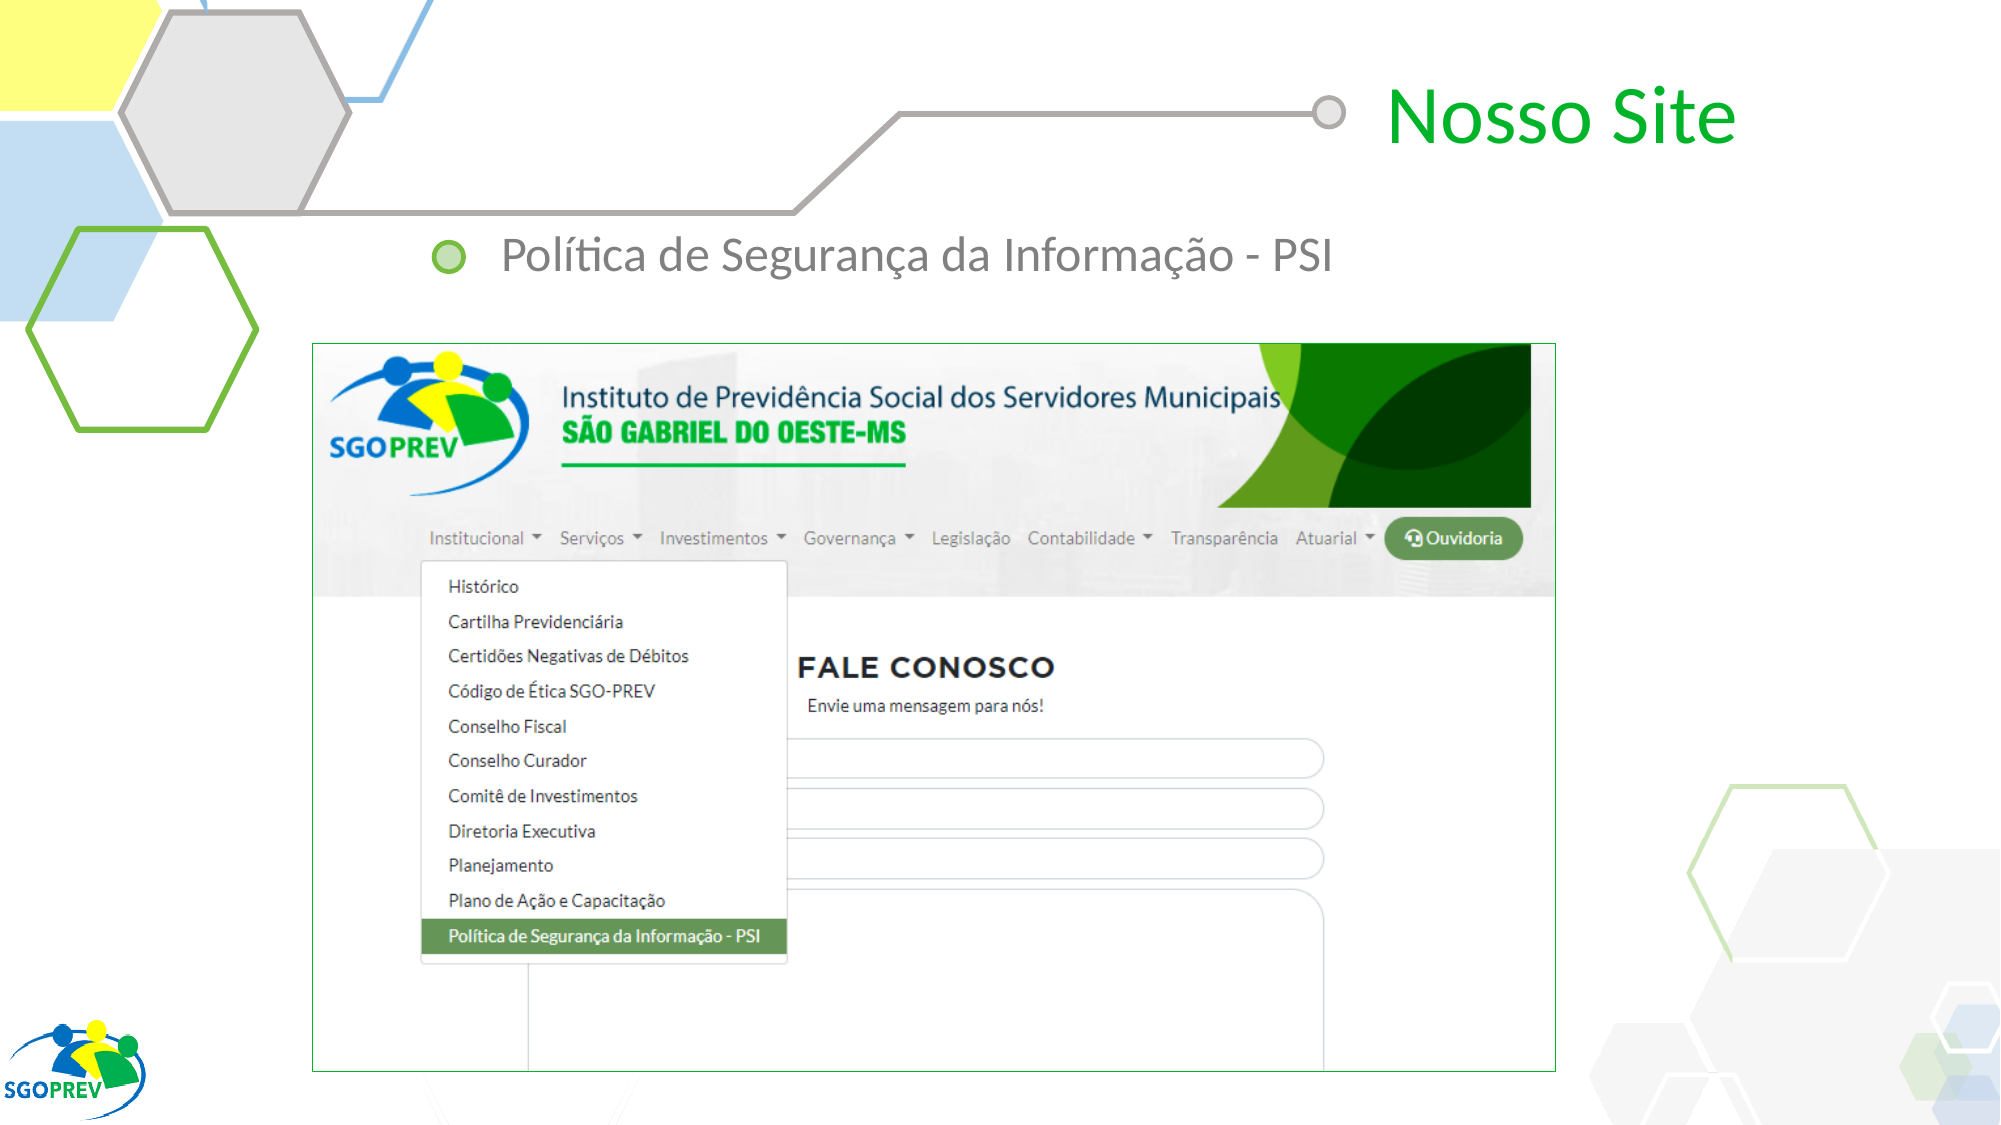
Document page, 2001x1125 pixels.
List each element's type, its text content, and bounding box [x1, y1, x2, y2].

text_box [119, 11, 351, 215]
text_box Nosso Site [1371, 53, 2000, 168]
text_box [0, 120, 164, 322]
text_box [0, 0, 162, 112]
picture [1588, 784, 2000, 1125]
text_box Política de Segurança da Informação - PSI [486, 213, 1355, 289]
picture [0, 1016, 149, 1125]
text_box [433, 241, 465, 273]
picture [345, 0, 434, 103]
picture [199, 0, 208, 102]
text_box [28, 229, 257, 430]
text_box [1313, 96, 1345, 129]
picture [312, 343, 1556, 1125]
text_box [793, 112, 901, 214]
